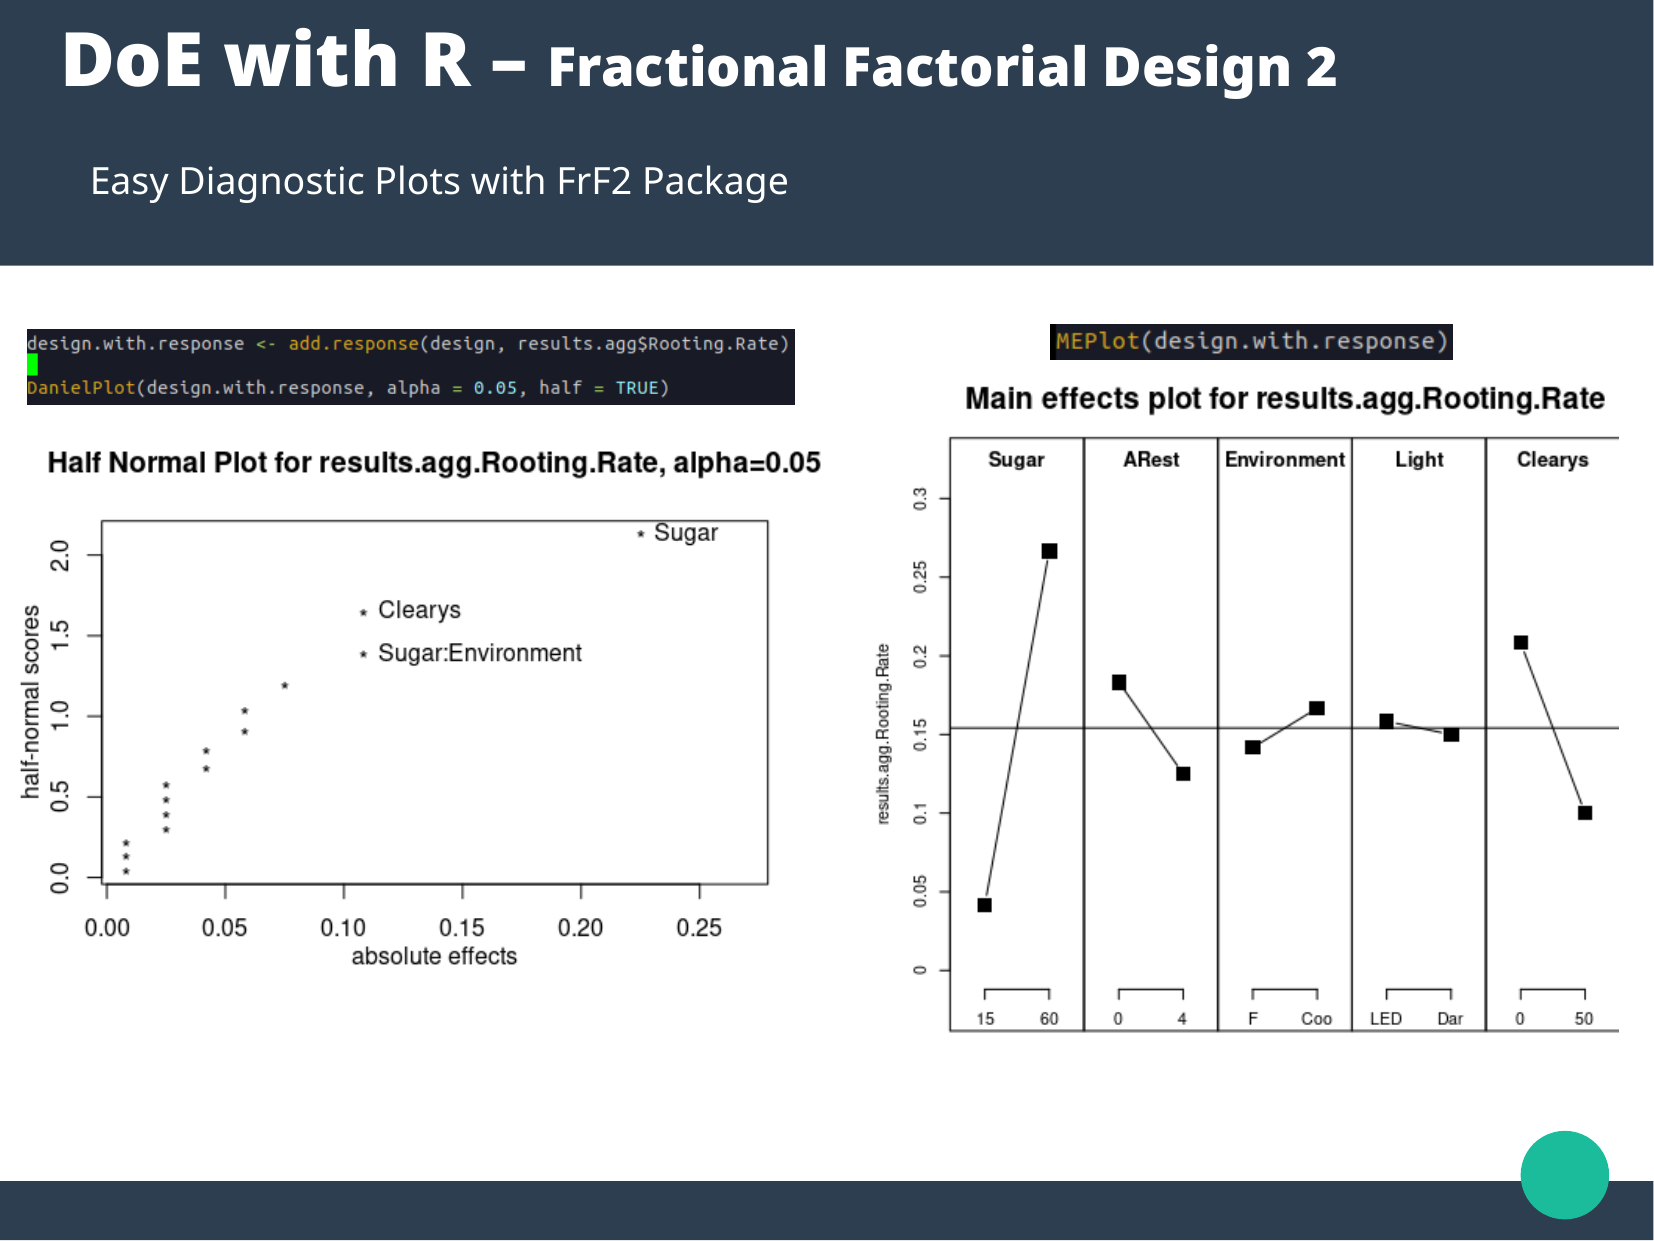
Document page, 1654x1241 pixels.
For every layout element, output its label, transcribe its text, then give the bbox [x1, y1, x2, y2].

text_box Easy Diagnostic Plots with FrF2 Package [74, 150, 1005, 252]
picture [14, 434, 826, 976]
picture [869, 381, 1619, 1051]
picture [26, 329, 796, 406]
text_box DoE with R – Fractional Factorial Design 2 [59, 0, 1596, 135]
picture [1049, 323, 1454, 361]
